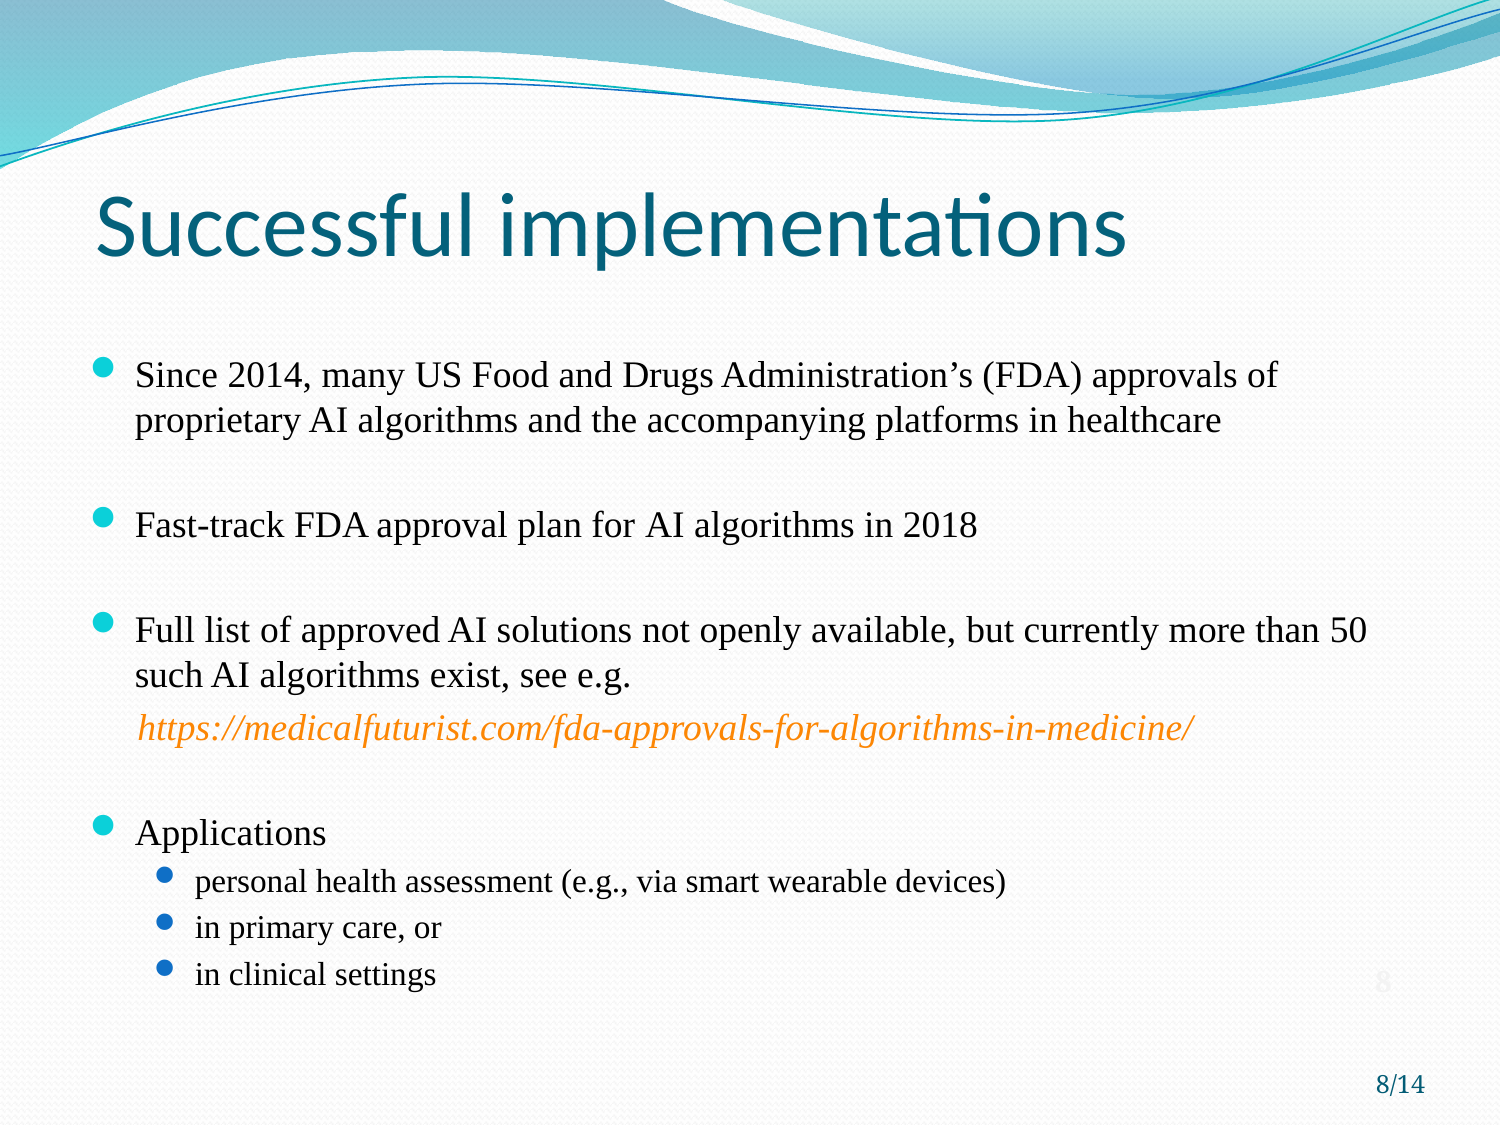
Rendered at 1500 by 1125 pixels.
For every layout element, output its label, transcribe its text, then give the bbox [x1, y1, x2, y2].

slide_number 8 [1425, 940, 1434, 1027]
title Successful implementations [95, 87, 1500, 275]
slide_number 8/14 [1299, 1042, 1425, 1103]
list Since 2014, many US Food and Drugs Administration’s (FDA) approvals of proprietary AI algorithms and the accompanying platforms in healthcare Fast-track FDA approval plan for AI algorithms in 2018 Full list of approved AI solutions not openly available, but currently more than 50 such AI algorithms exist, see e.g. https://medicalfuturist.com/fda-approvals-for-algorithms-in-medicine/ Applications personal health assessment (e.g., via smart wearable devices) in primary care, or in clinical settings [75, 342, 1425, 1063]
